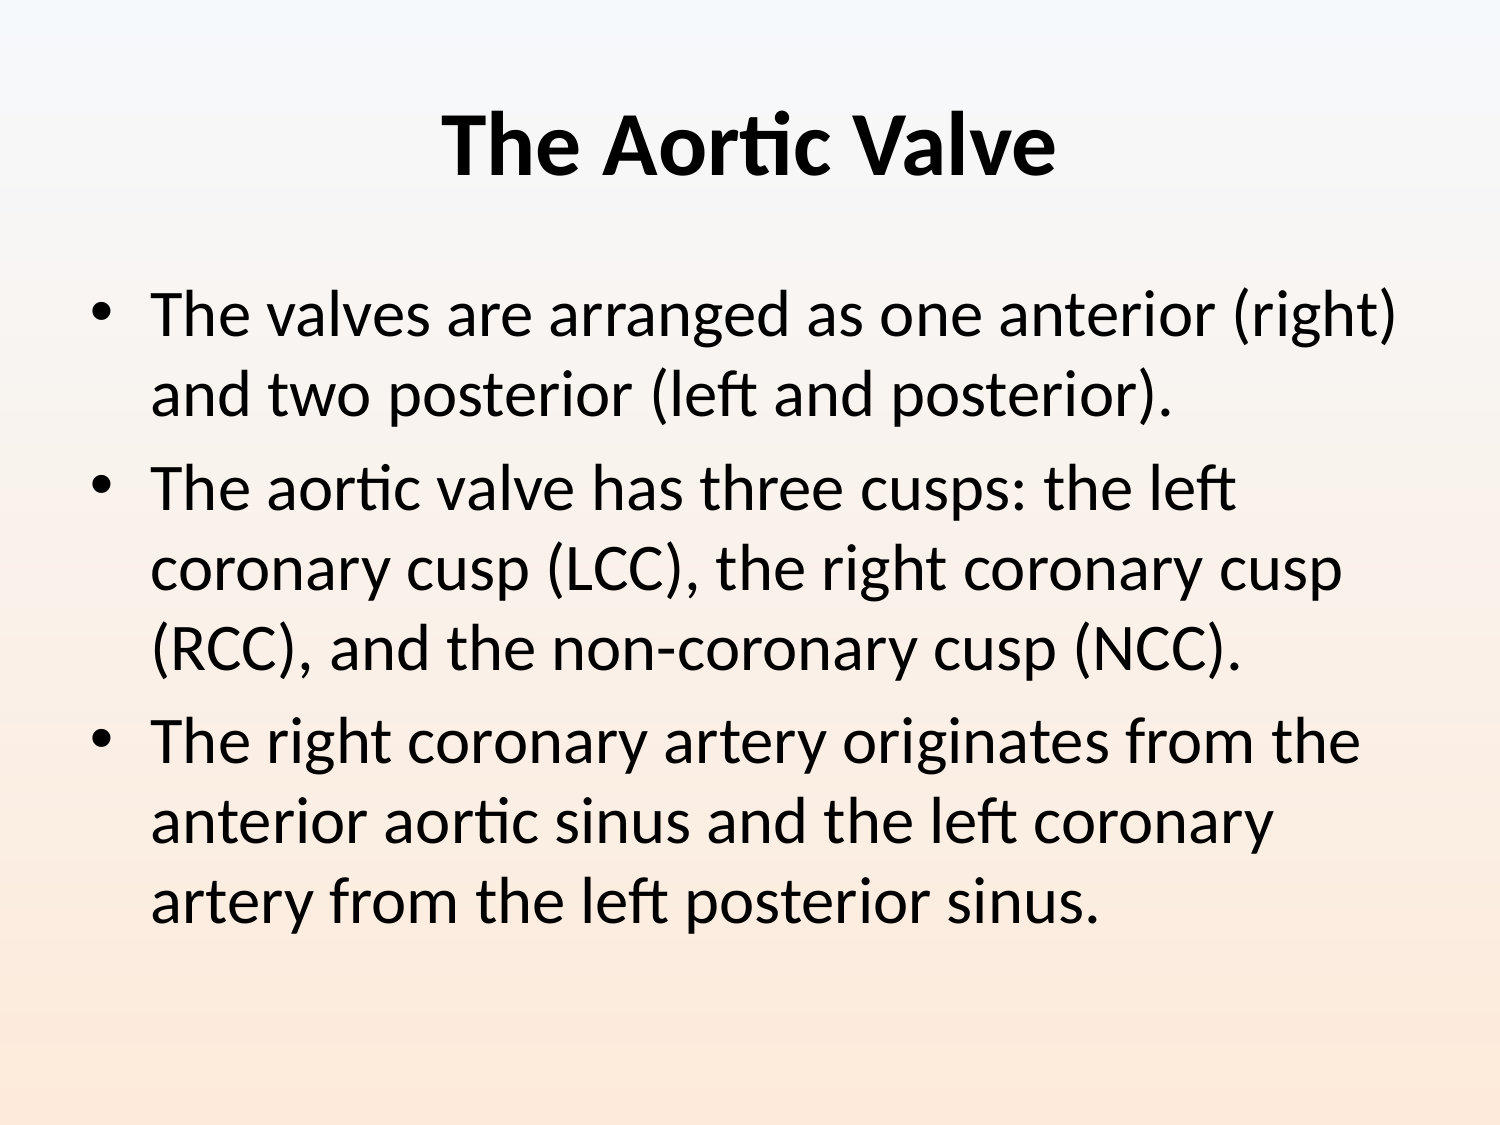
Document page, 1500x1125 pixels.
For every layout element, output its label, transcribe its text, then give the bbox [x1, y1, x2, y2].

title The Aortic Valve [75, 45, 1425, 233]
list The valves are arranged as one anterior (right) and two posterior (left and posterior). The aortic valve has three cusps: the left coronary cusp (LCC), the right coronary cusp (RCC), and the non-coronary cusp (NCC). The right coronary artery originates from the anterior aortic sinus and the left coronary artery from the left posterior sinus. [75, 262, 1425, 1005]
